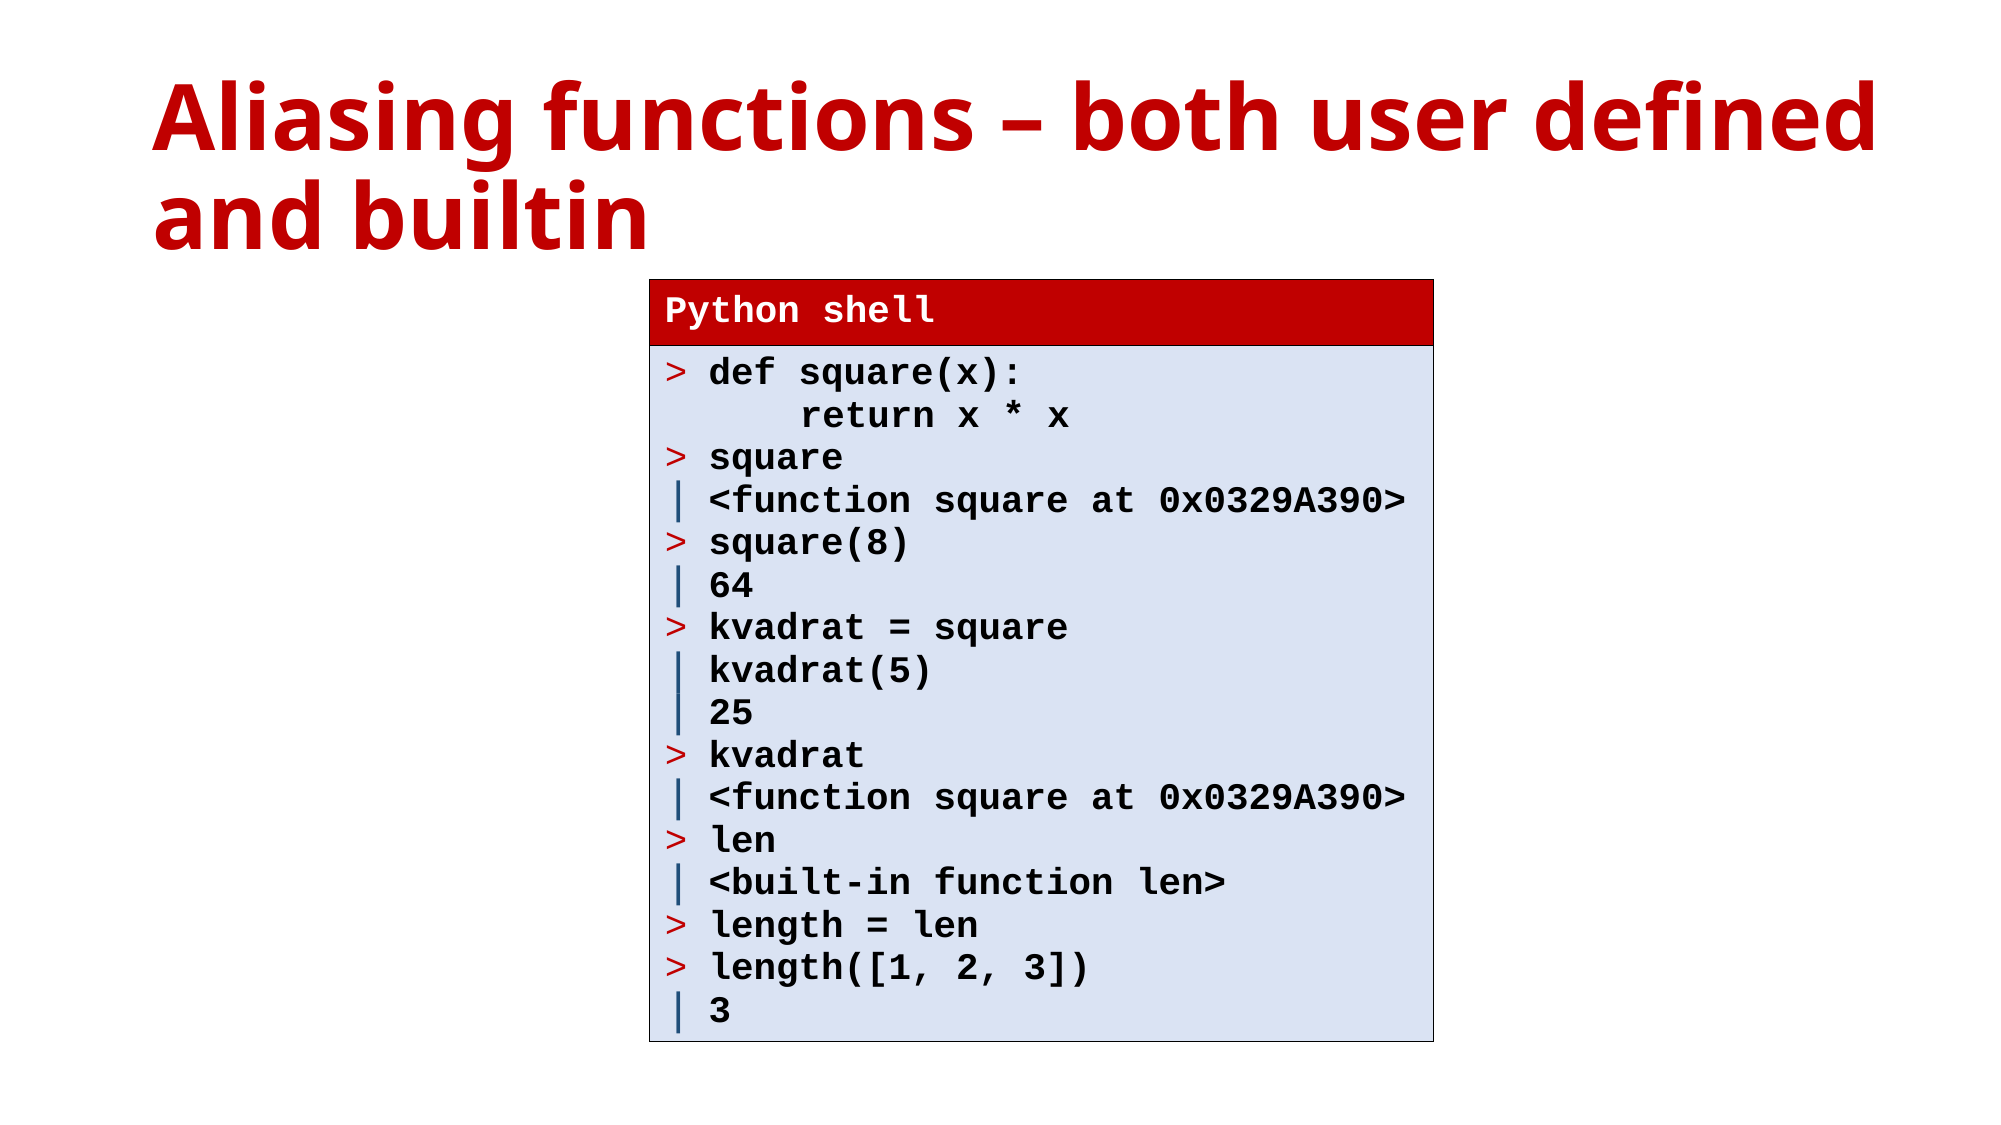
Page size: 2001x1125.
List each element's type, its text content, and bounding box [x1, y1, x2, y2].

title Aliasing functions – both user defined and builtin [137, 61, 2000, 280]
table_cell def square(x): return x * x square <function square at 0x0329A390> square(8) 64 kvadrat = square kvadrat(5) 25 kvadrat <function square at 0x0329A390> len <built-in function len> length = len length([1, 2, 3]) 3 [650, 346, 1433, 1041]
table_header Python shell [650, 280, 1433, 345]
